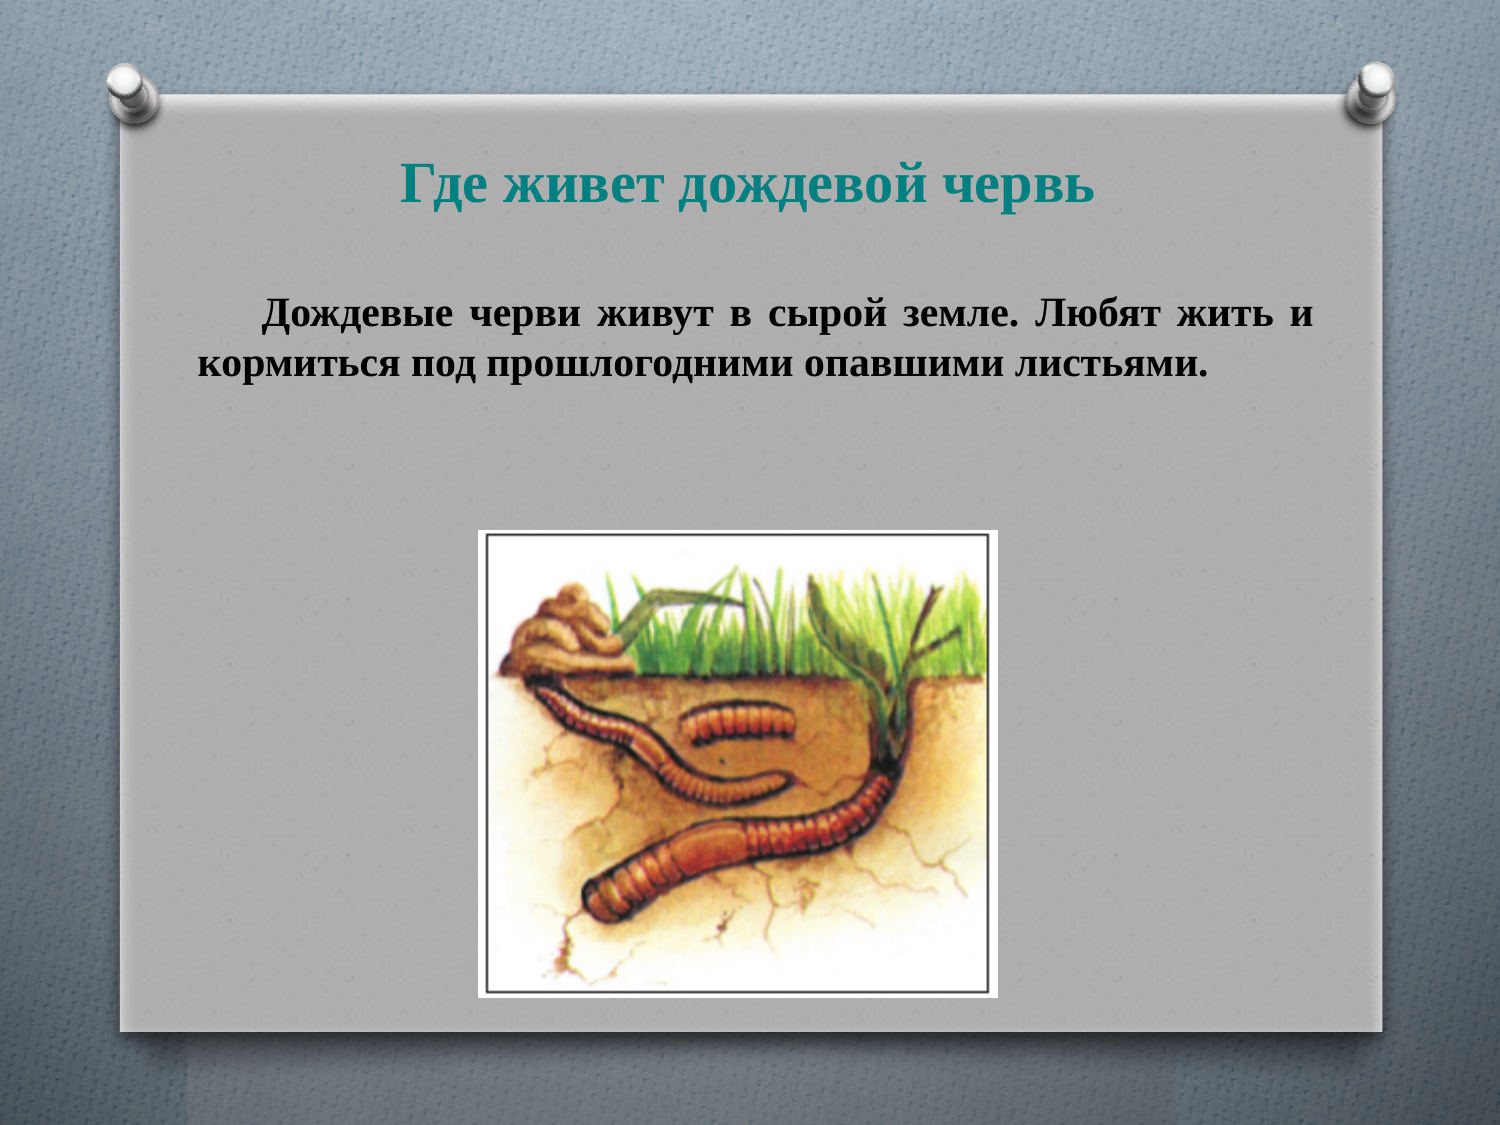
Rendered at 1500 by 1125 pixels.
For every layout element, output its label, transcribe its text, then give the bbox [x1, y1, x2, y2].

picture [478, 530, 999, 998]
text_box Где живет дождевой червь Дождевые черви живут в сырой земле. Любят жить и кормиться под прошлогодними опавшими листьями. [182, 137, 1329, 442]
picture [1317, 35, 1439, 156]
picture [75, 29, 198, 153]
